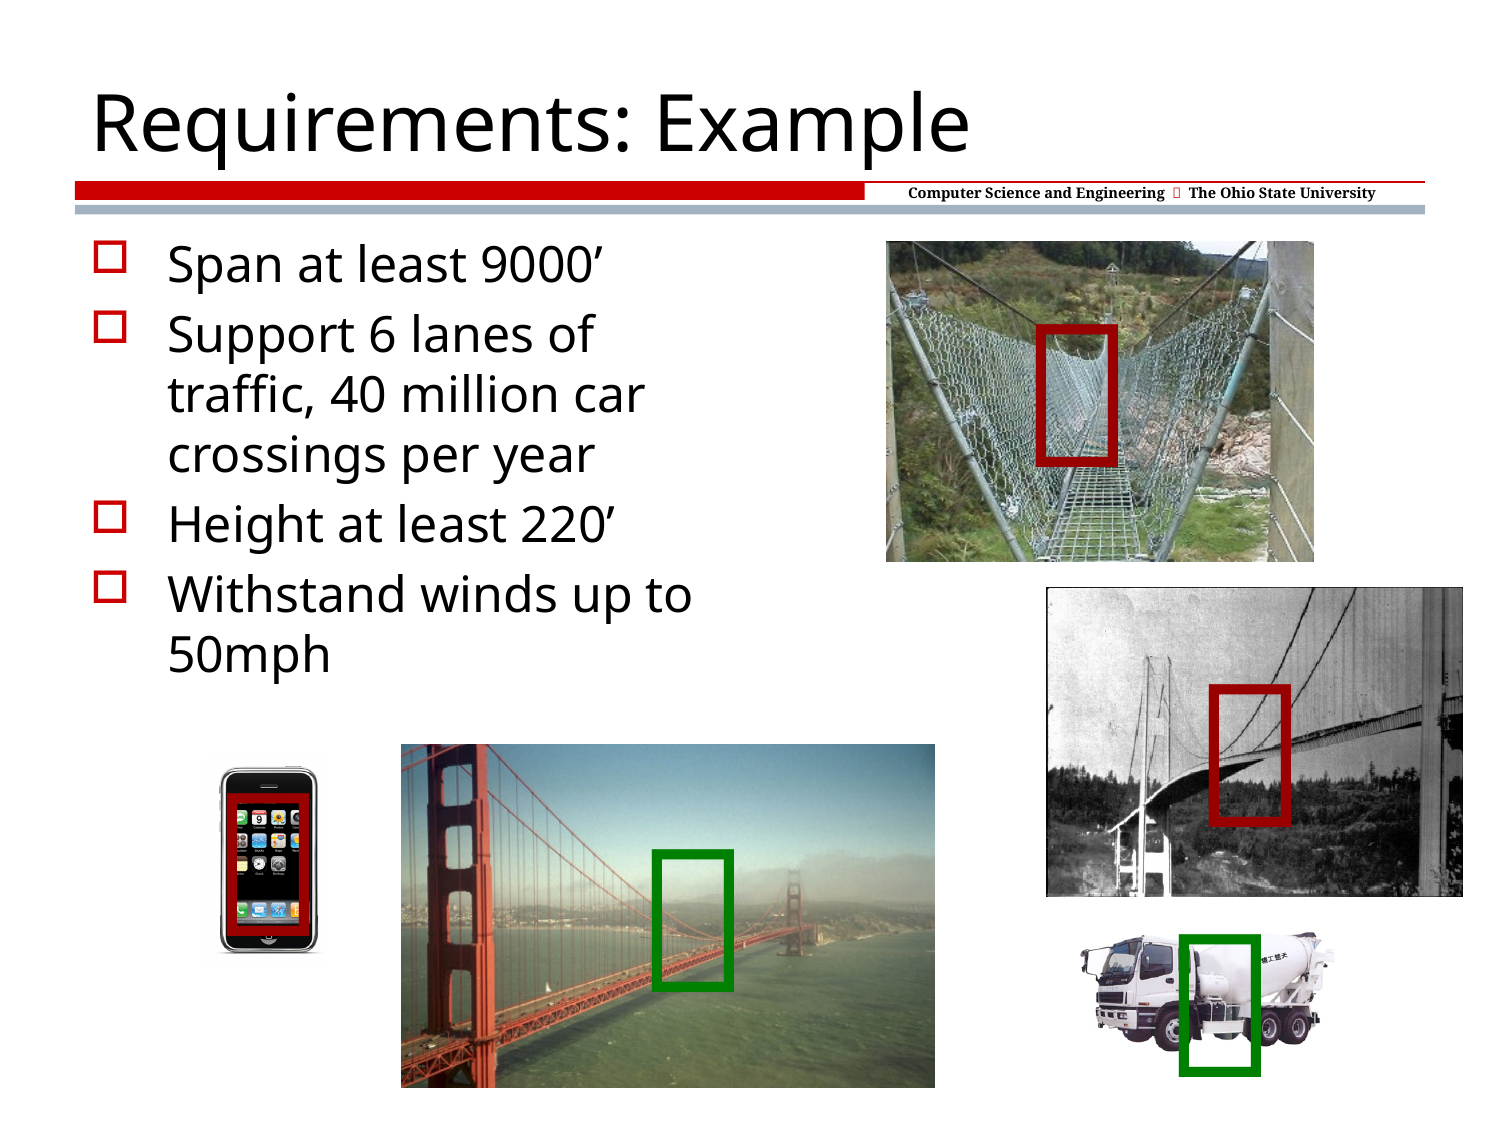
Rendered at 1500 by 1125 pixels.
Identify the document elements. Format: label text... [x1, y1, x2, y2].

title Requirements: Example [75, 37, 1425, 175]
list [1068, 907, 1349, 1125]
list Span at least 9000’ Support 6 lanes of traffic, 40 million car crossings per year Height at least 220’ Withstand winds up to 50mph [75, 224, 738, 1088]
picture [201, 753, 332, 967]
picture [401, 744, 935, 1088]
picture [885, 240, 1315, 562]
picture [1046, 587, 1463, 898]
text_box  [194, 728, 344, 984]
